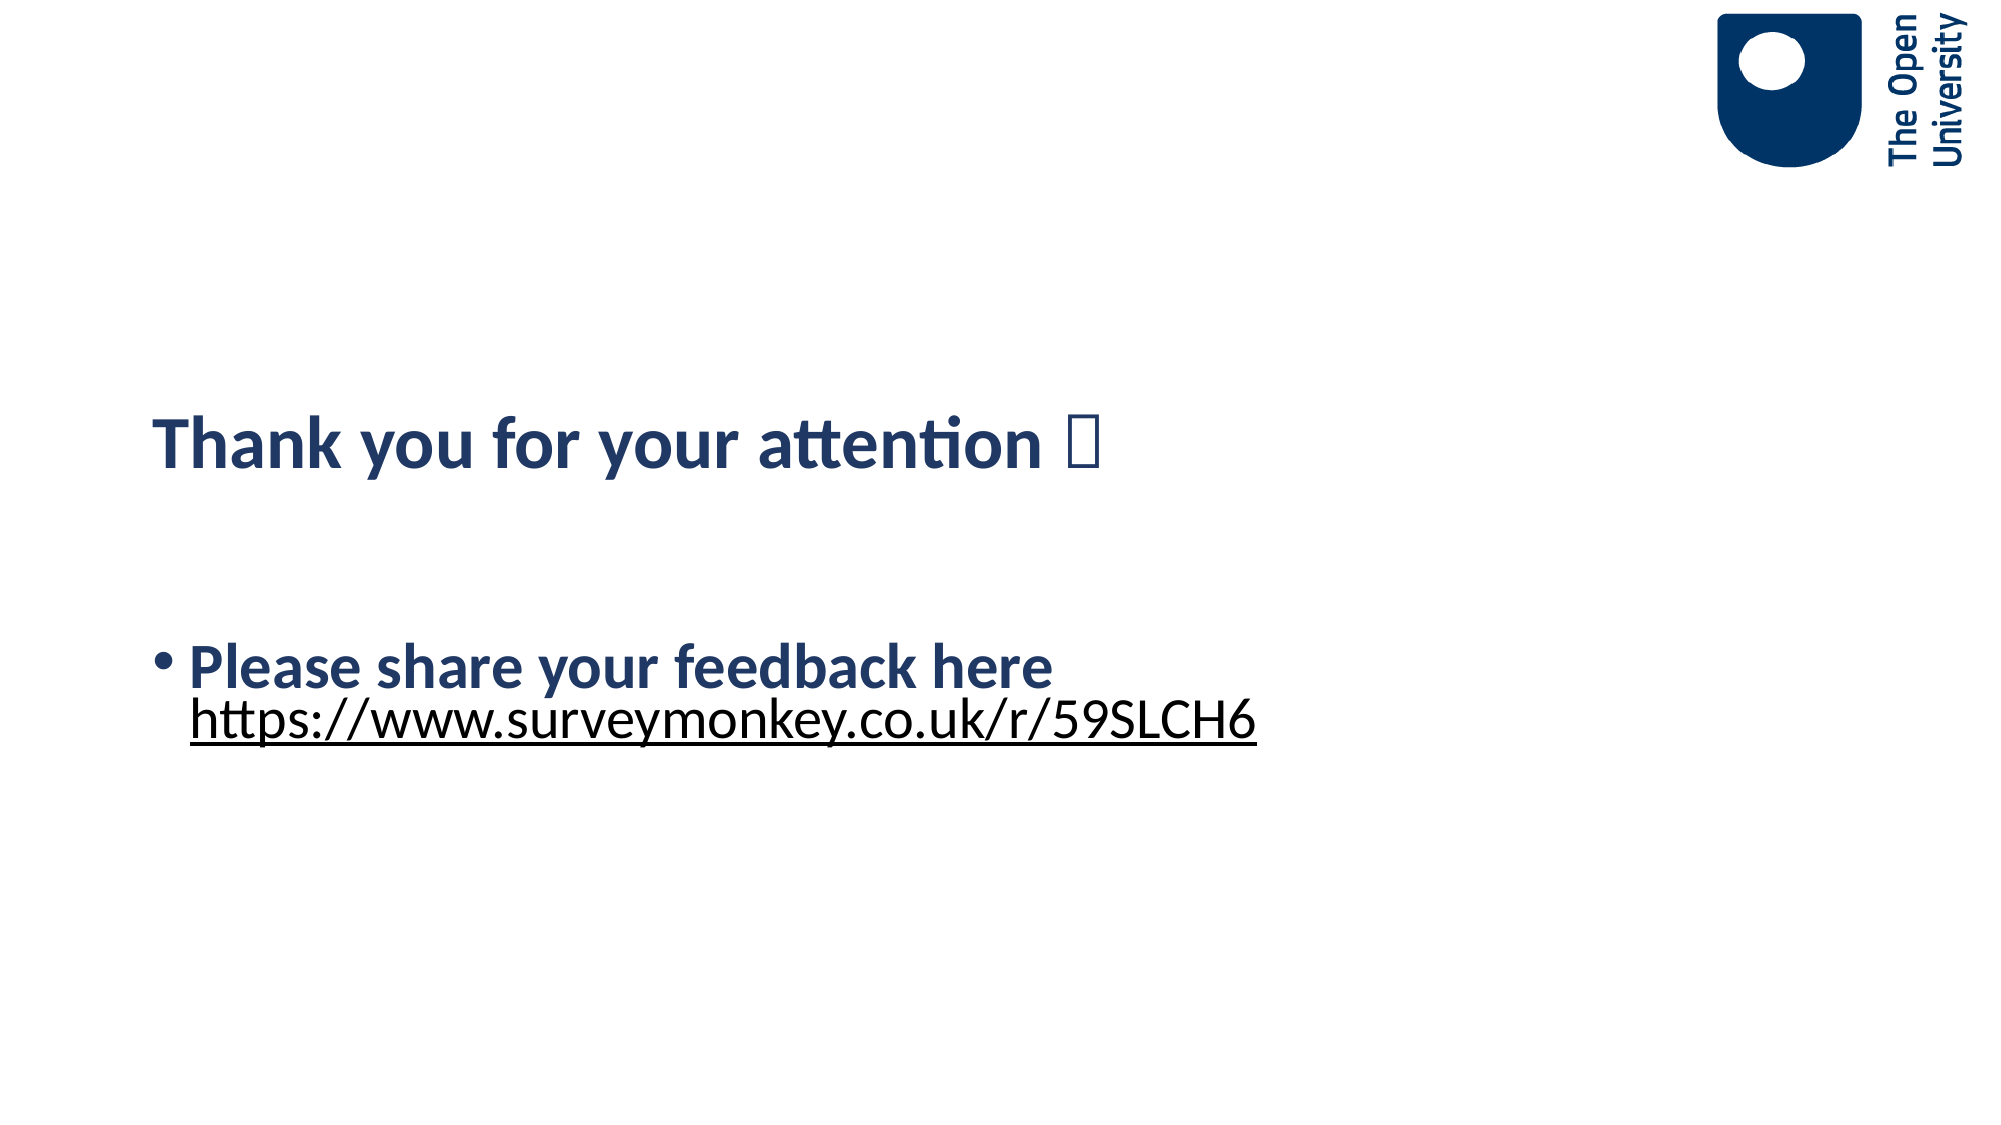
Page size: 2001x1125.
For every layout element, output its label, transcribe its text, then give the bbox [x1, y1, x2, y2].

list Thank you for your attention  Please share your feedback here https://www.surveymonkey.co.uk/r/59SLCH6 [137, 299, 1863, 1014]
picture [1716, 10, 1970, 169]
